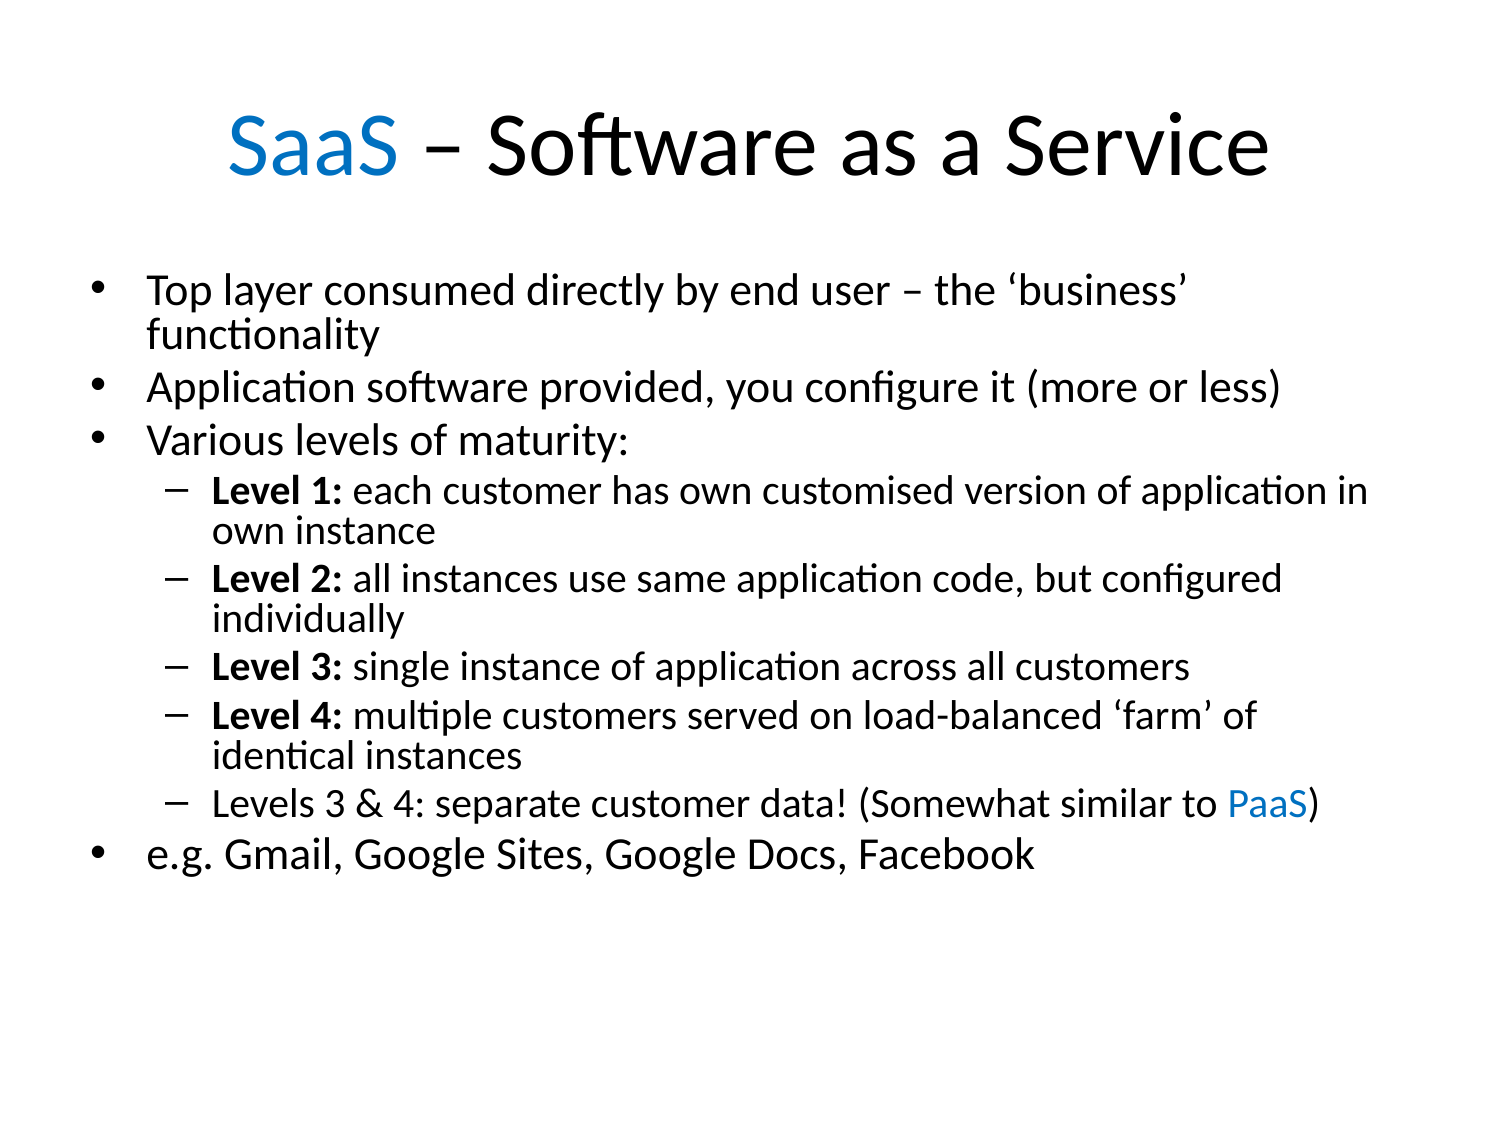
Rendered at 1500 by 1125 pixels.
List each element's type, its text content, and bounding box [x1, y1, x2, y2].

title SaaS – Software as a Service [75, 45, 1425, 233]
list Top layer consumed directly by end user – the ‘business’ functionality Application software provided, you configure it (more or less) Various levels of maturity: Level 1: each customer has own customised version of application in own instance Level 2: all instances use same application code, but configured individually Level 3: single instance of application across all customers Level 4: multiple customers served on load-balanced ‘farm’ of identical instances Levels 3 & 4: separate customer data! (Somewhat similar to PaaS) e.g. Gmail, Google Sites, Google Docs, Facebook [75, 262, 1425, 1005]
